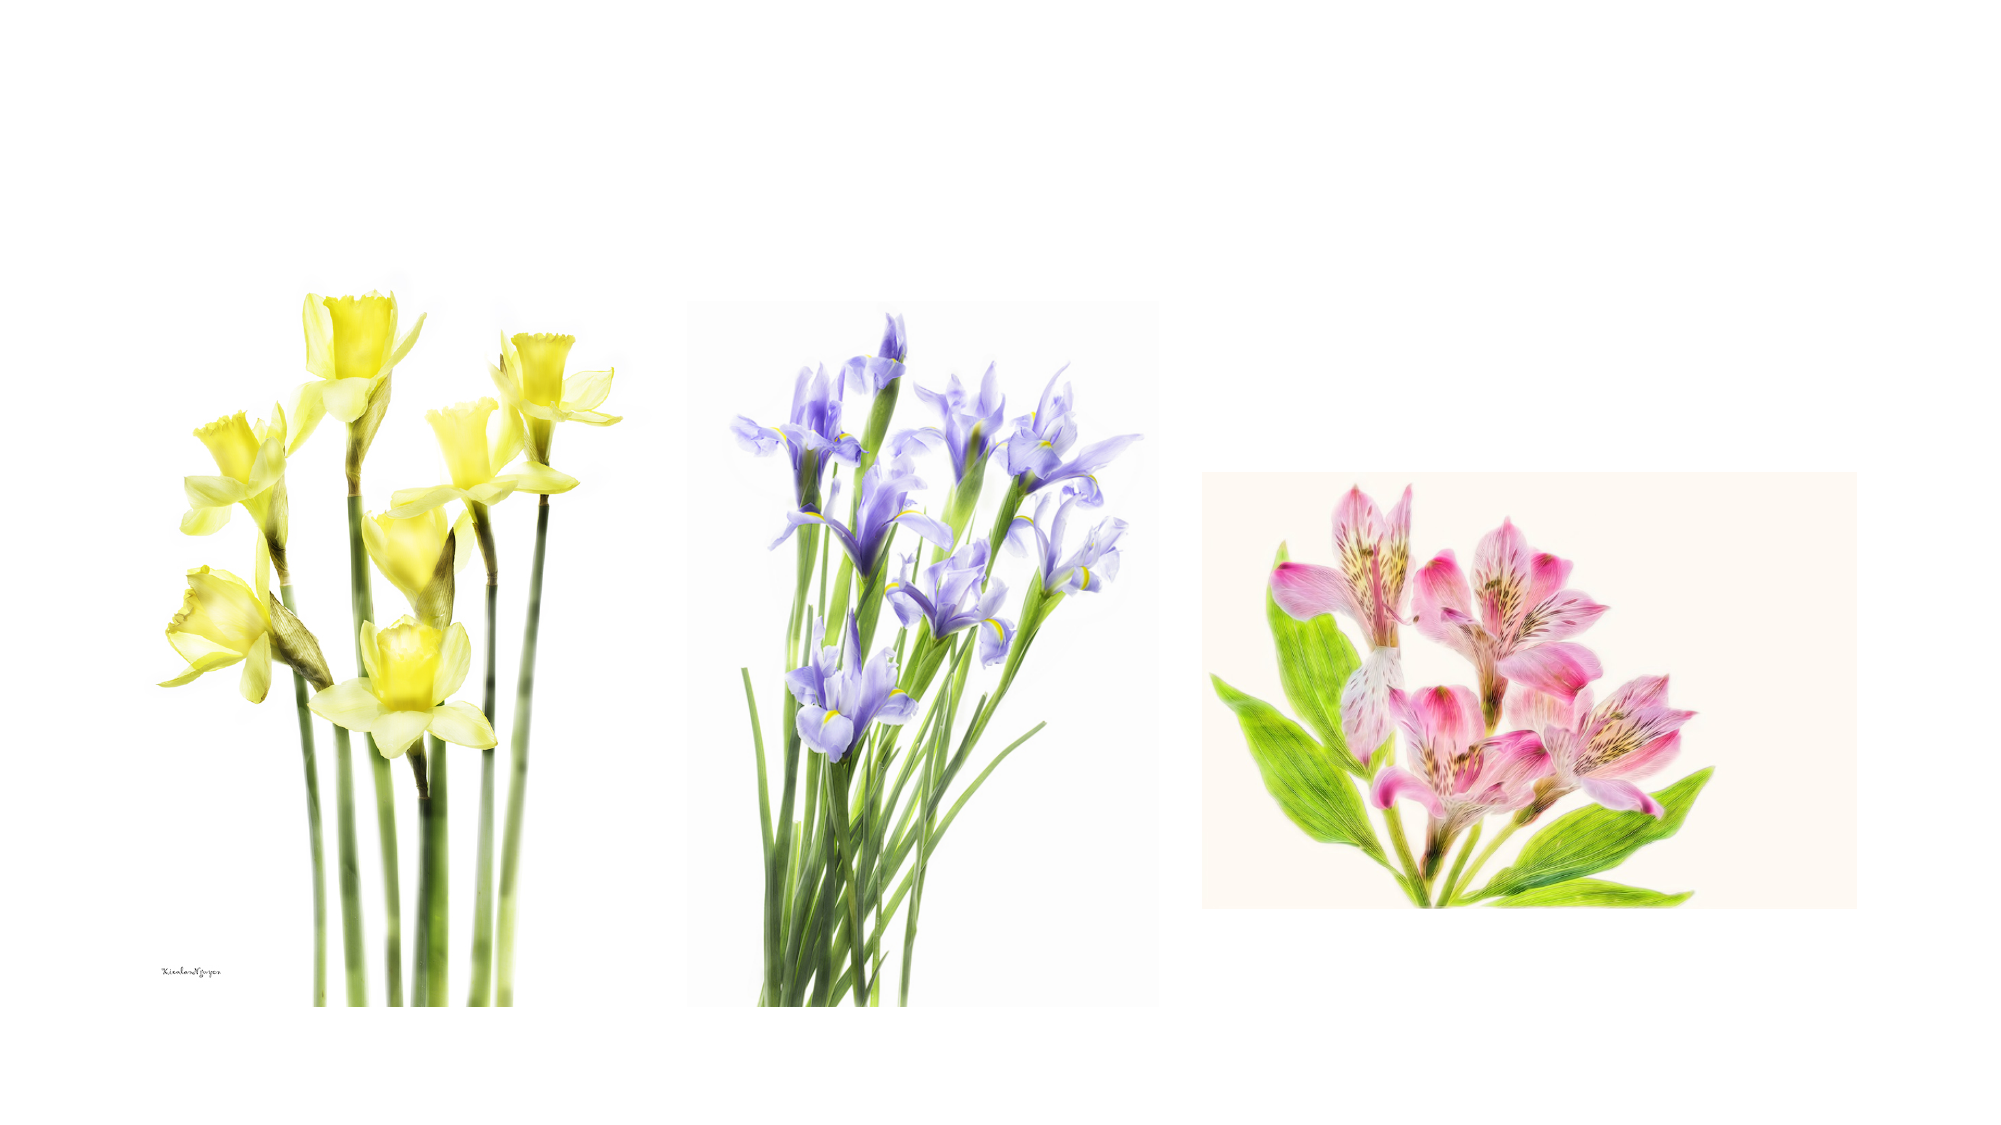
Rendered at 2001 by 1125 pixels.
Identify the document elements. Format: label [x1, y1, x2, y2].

picture [116, 213, 1159, 1007]
picture [1201, 472, 1857, 909]
